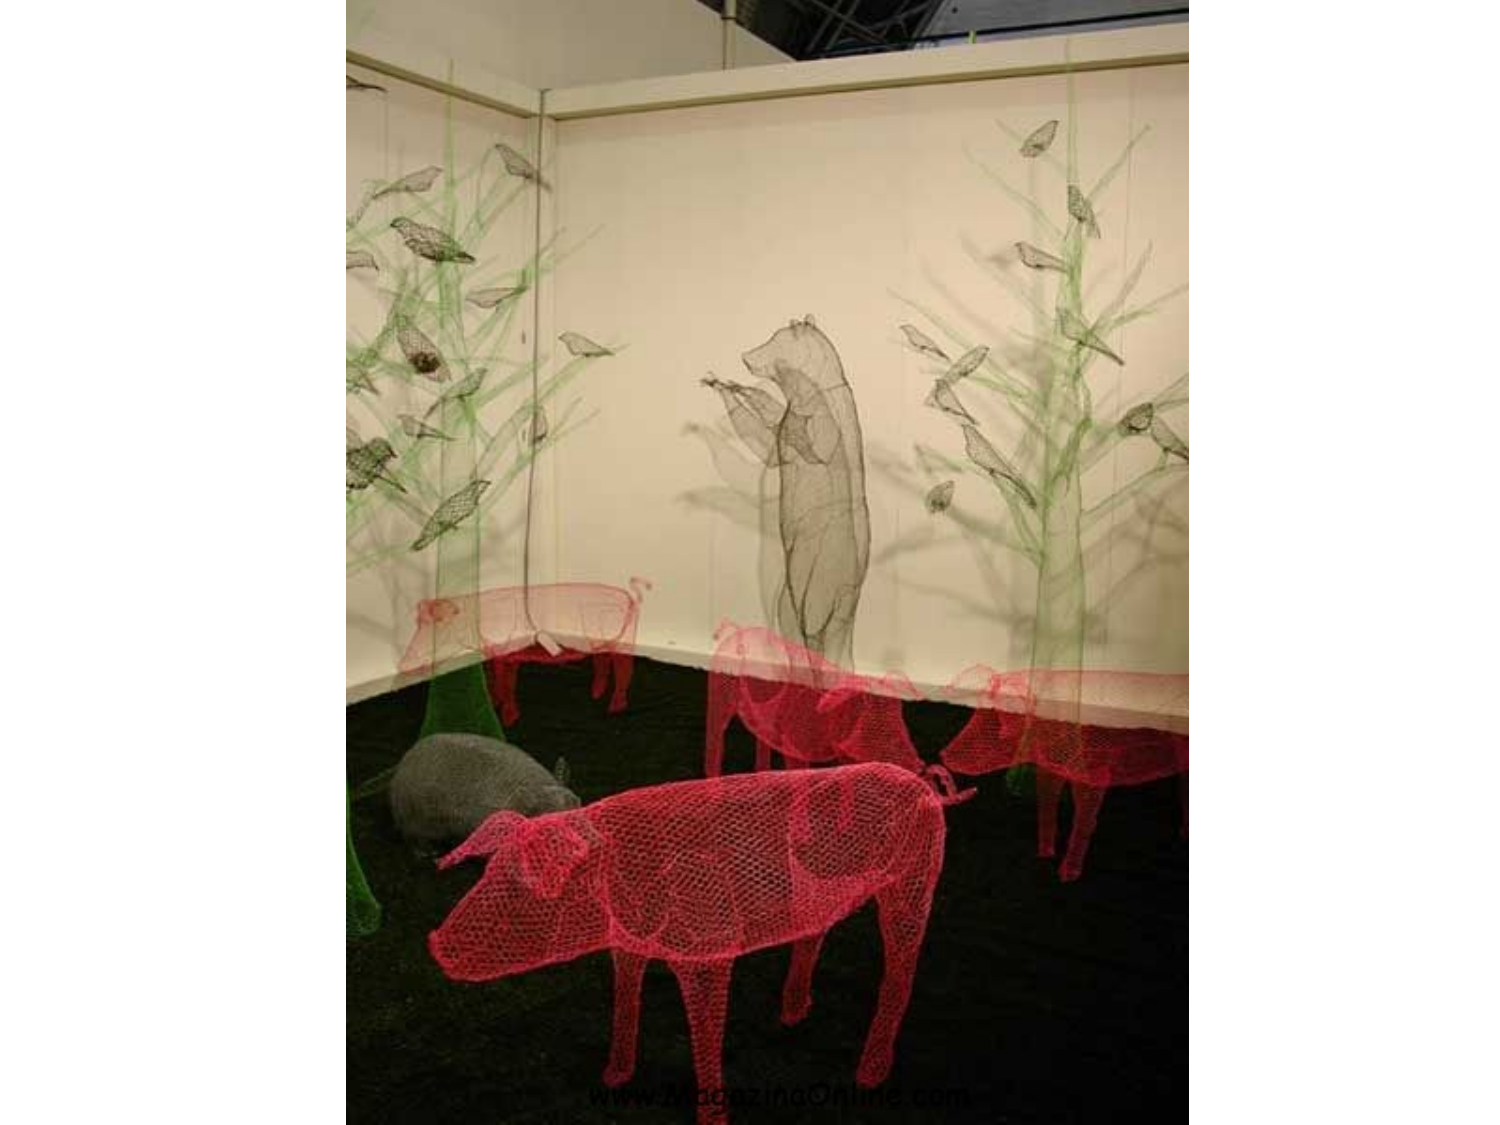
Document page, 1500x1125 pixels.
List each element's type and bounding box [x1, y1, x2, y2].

picture [346, 0, 1189, 1125]
